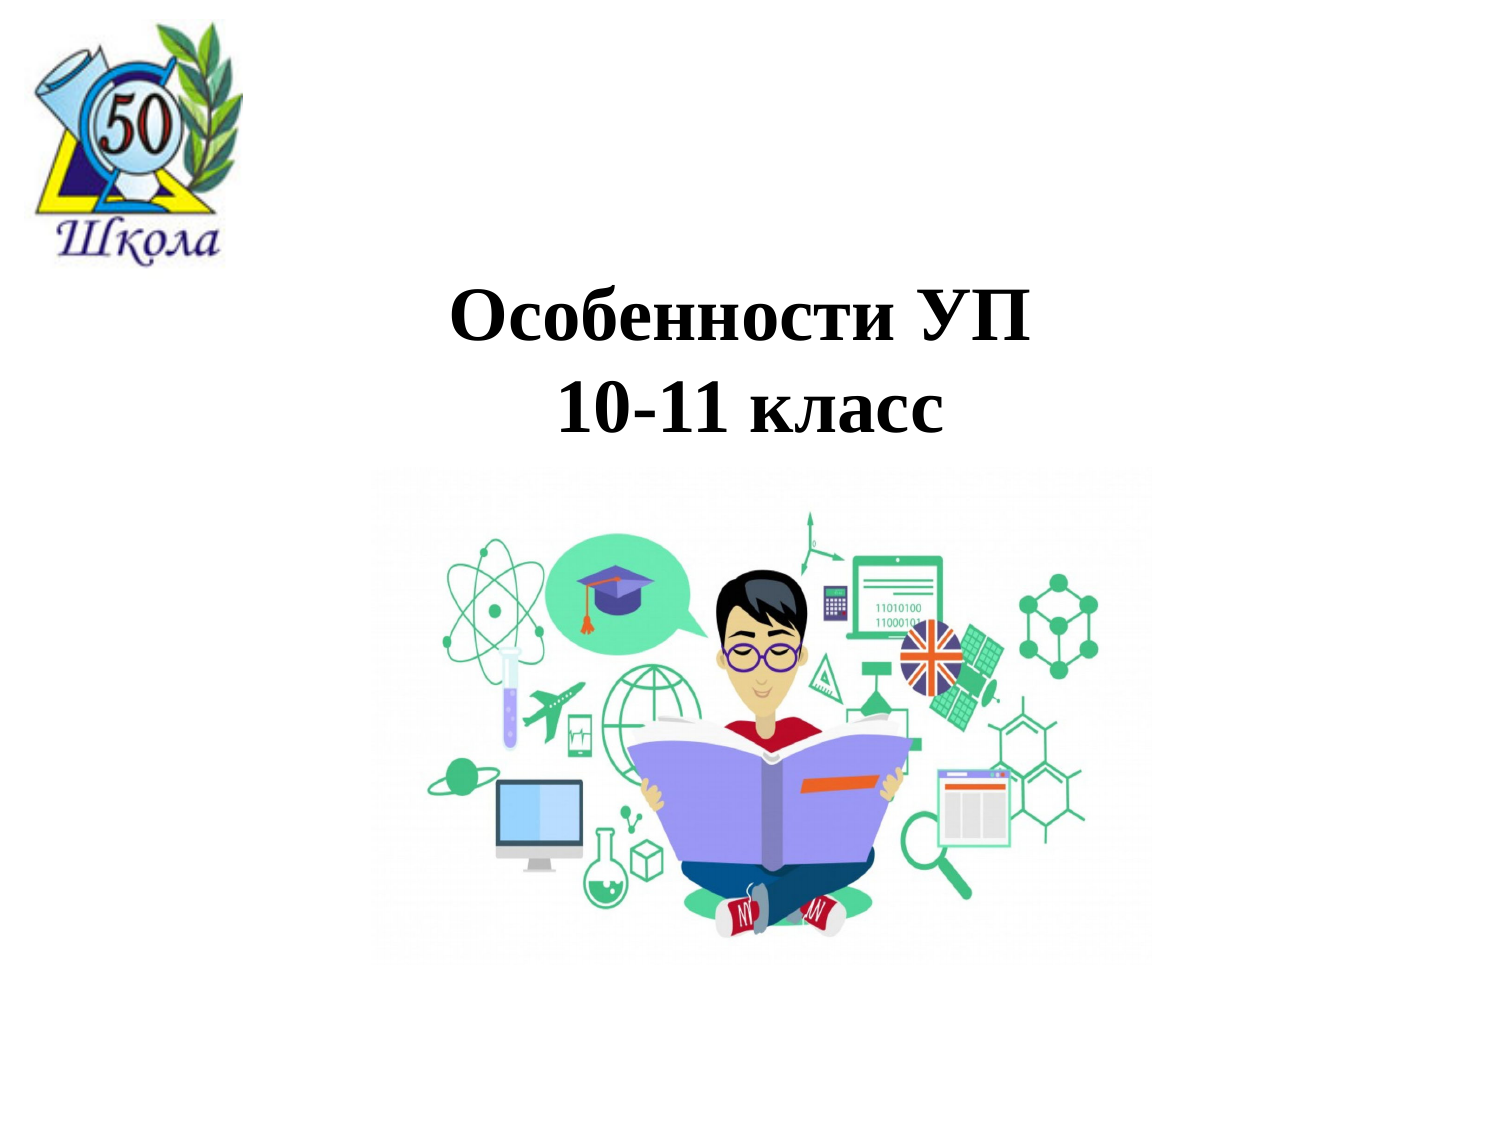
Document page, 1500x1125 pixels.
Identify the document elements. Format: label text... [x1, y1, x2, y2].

picture [23, 18, 243, 280]
picture [371, 467, 1152, 965]
title Особенности УП 10-11 класс [112, 255, 1388, 457]
